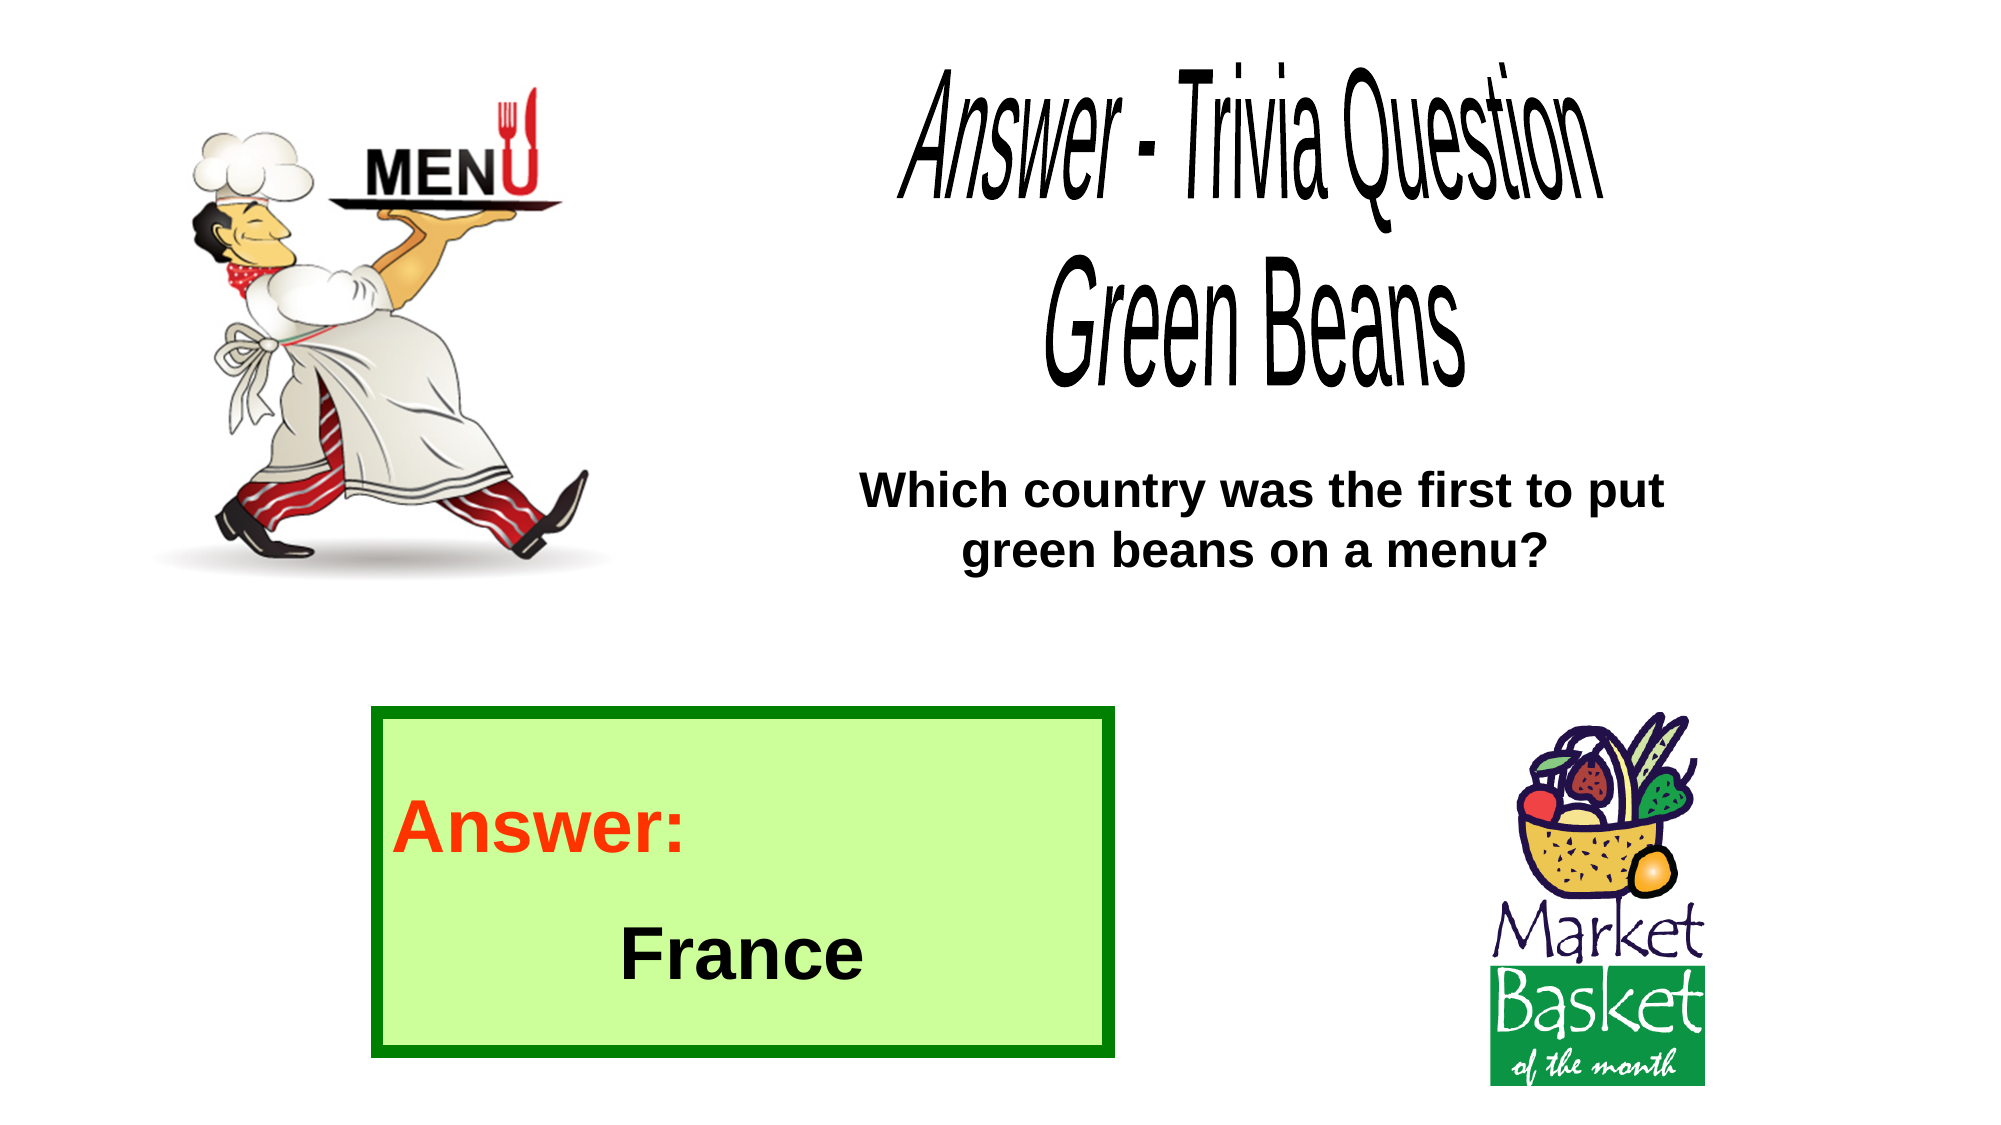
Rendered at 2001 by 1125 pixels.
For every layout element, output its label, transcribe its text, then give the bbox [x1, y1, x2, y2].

picture [1487, 712, 1705, 1088]
text_box Which country was the first to put green beans on a menu? [825, 449, 1700, 585]
text_box Answer: France [377, 712, 1109, 1052]
picture [100, 0, 666, 608]
